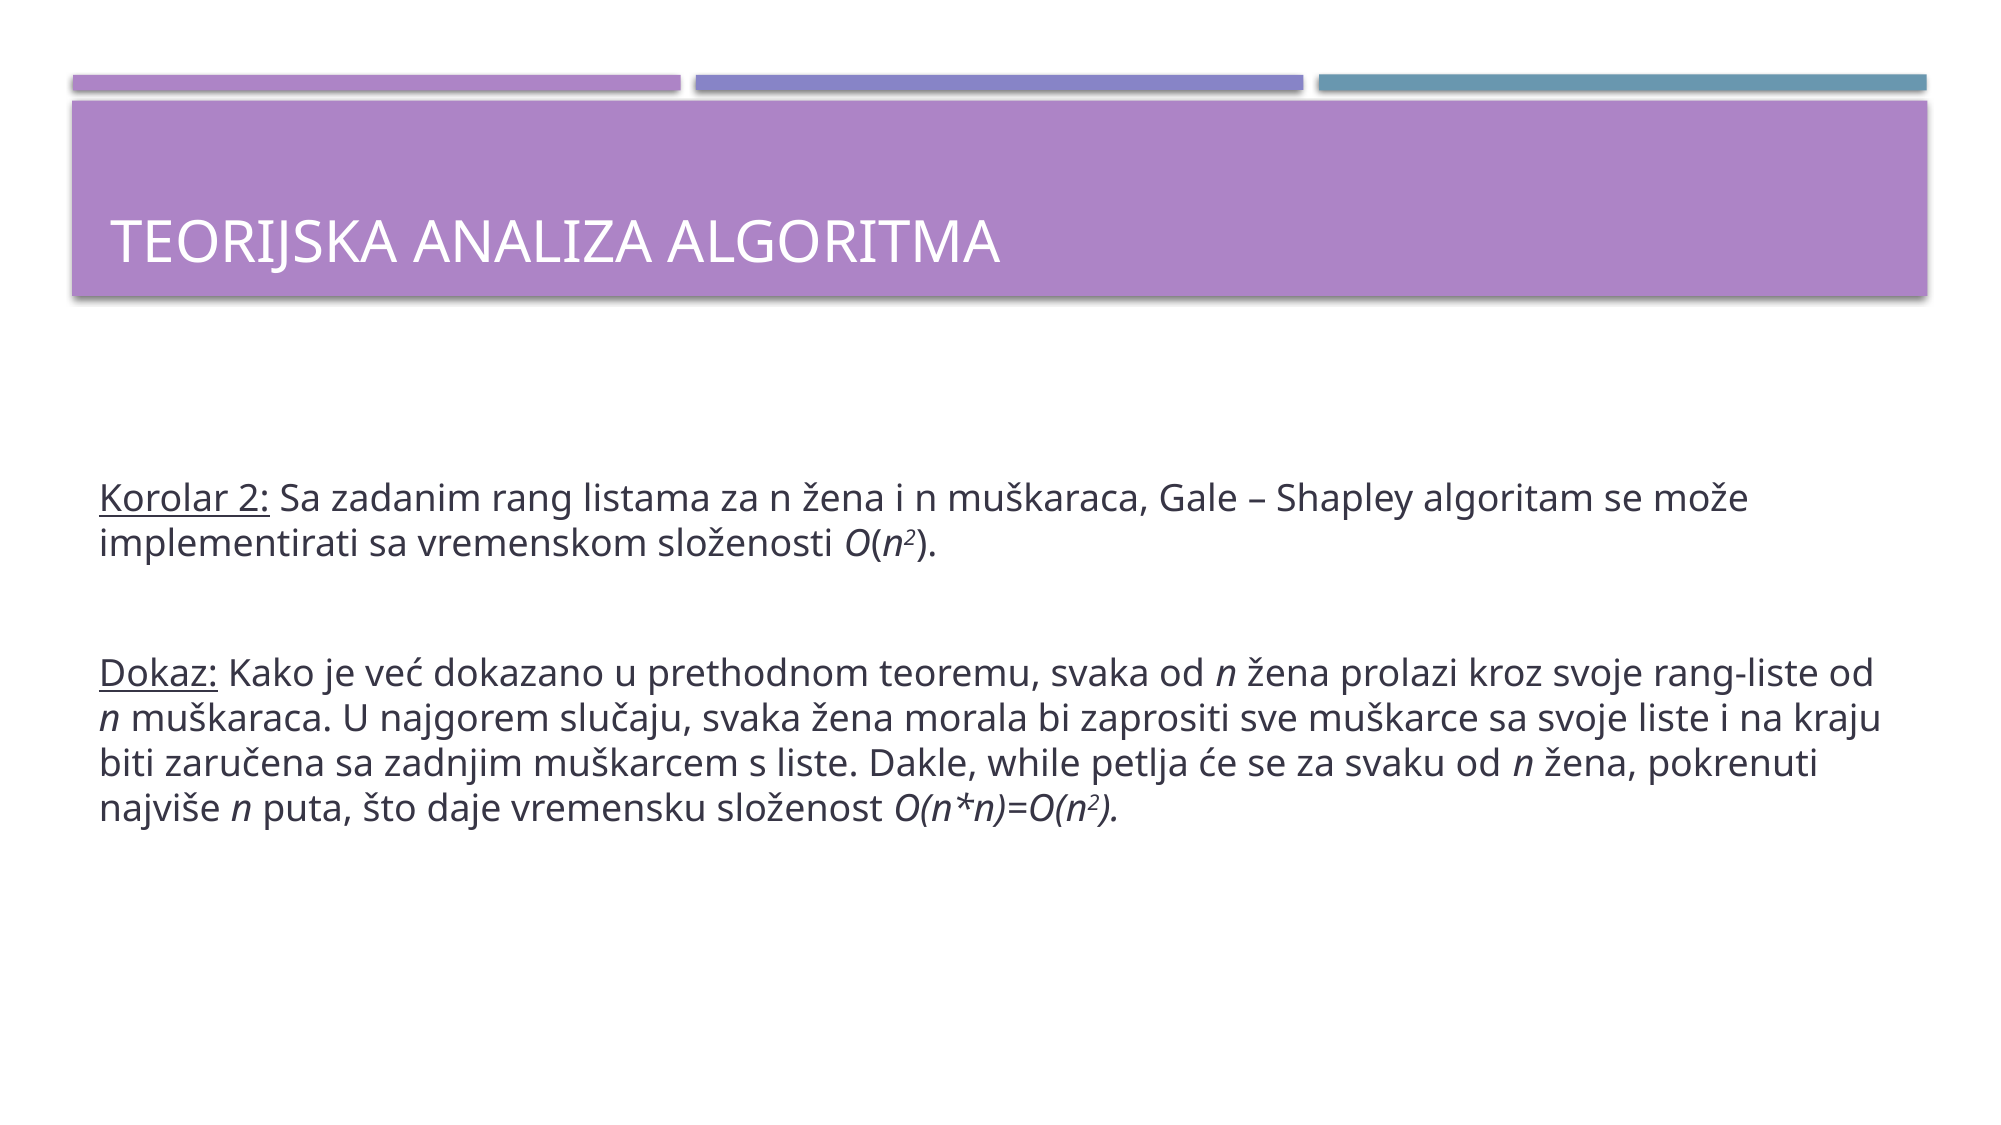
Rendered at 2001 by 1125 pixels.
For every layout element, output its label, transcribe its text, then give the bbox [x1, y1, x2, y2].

list Korolar 2: Sa zadanim rang listama za n žena i n muškaraca, Gale – Shapley algoritam se može implementirati sa vremenskom složenosti O(n2). Dokaz: Kako je već dokazano u prethodnom teoremu, svaka od n žena prolazi kroz svoje rang-liste od n muškaraca. U najgorem slučaju, svaka žena morala bi zaprositi sve muškarce sa svoje liste i na kraju biti zaručena sa zadnjim muškarcem s liste. Dakle, while petlja će se za svaku od n žena, pokrenuti najviše n puta, što daje vremensku složenost O(n*n)=O(n2). [84, 351, 1916, 1082]
title Teorijska analiza algoritma [95, 115, 1905, 282]
